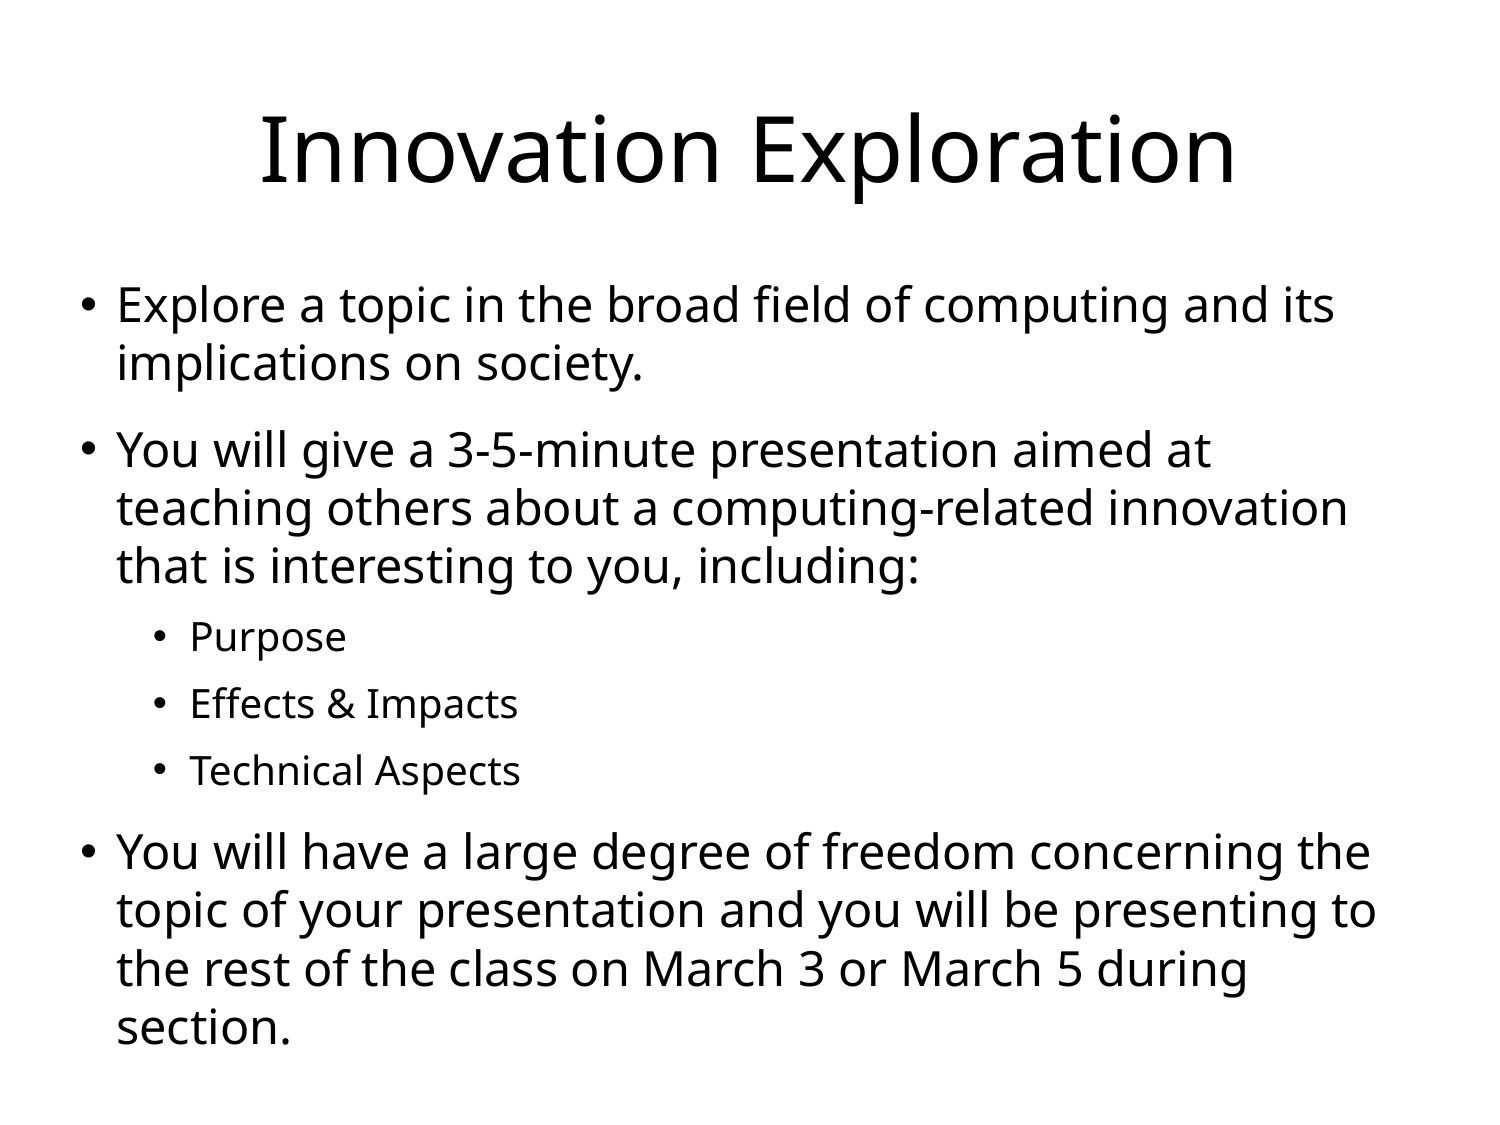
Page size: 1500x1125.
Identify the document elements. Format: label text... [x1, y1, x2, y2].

title Innovation Exploration [65, 59, 1435, 246]
list Explore a topic in the broad field of computing and its implications on society. You will give a 3-5-minute presentation aimed at teaching others about a computing-related innovation that is interesting to you, including: Purpose Effects & Impacts Technical Aspects You will have a large degree of freedom concerning the topic of your presentation and you will be presenting to the rest of the class on March 3 or March 5 during section. [65, 266, 1435, 1066]
